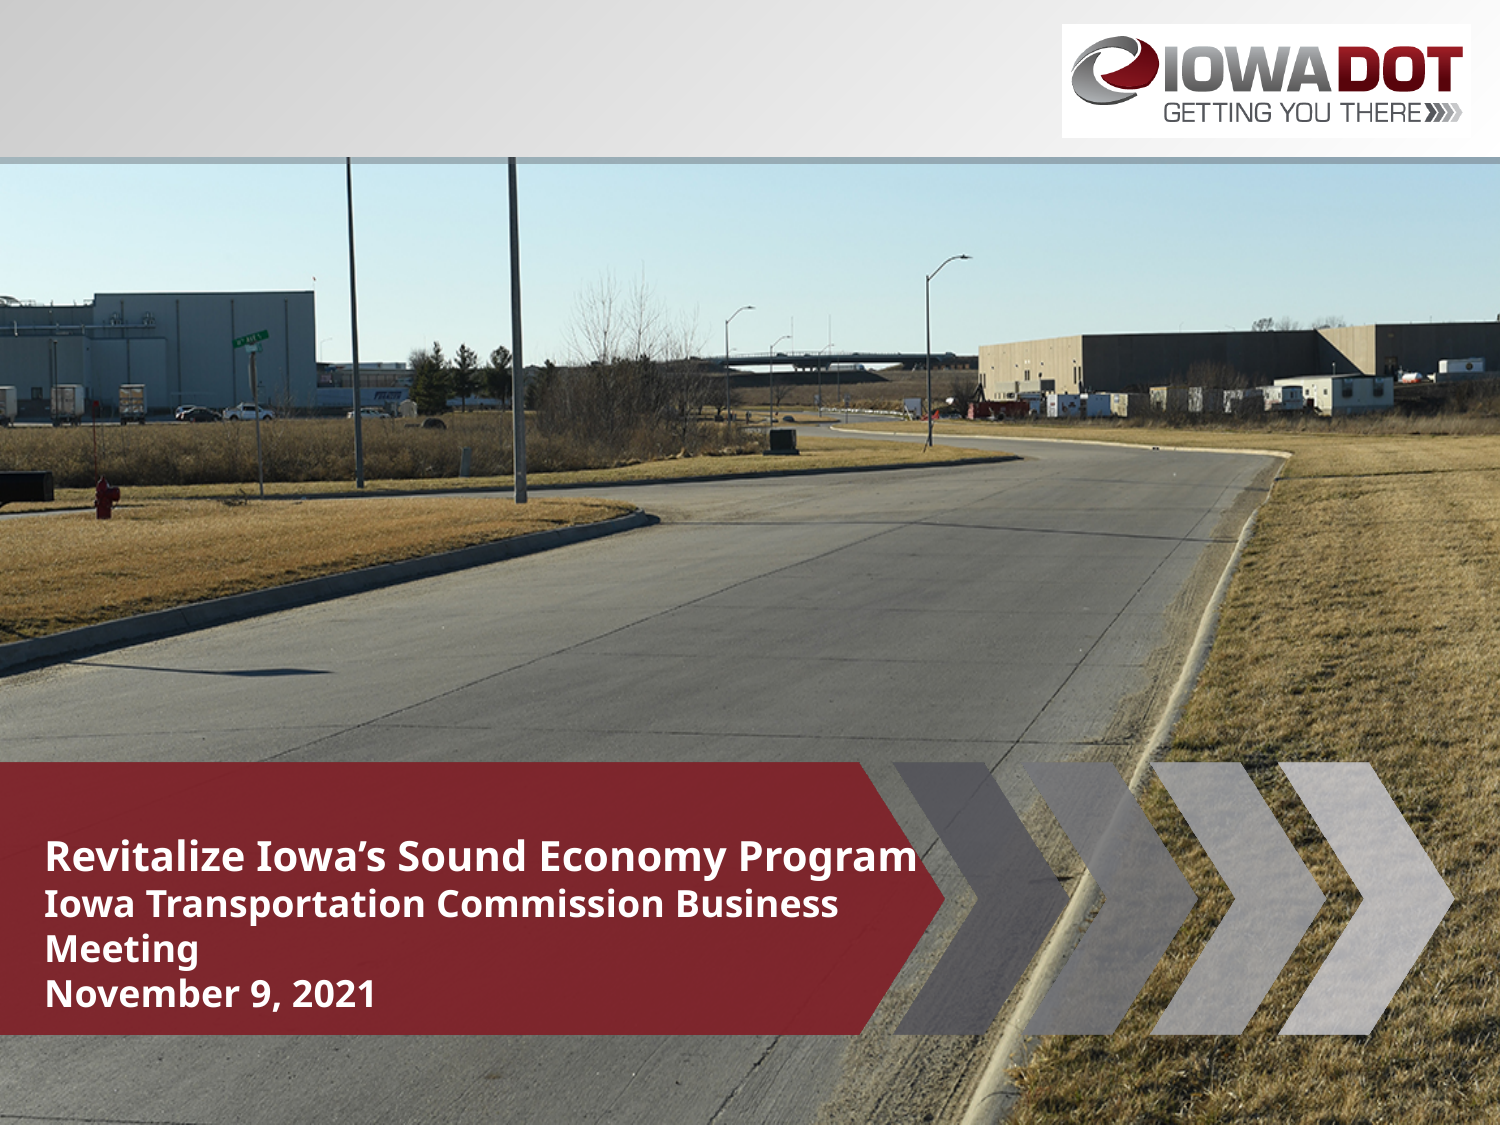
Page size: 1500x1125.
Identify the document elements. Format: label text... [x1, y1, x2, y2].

picture [0, 164, 1500, 1125]
text_box Revitalize Iowa’s Sound Economy Program Iowa Transportation Commission Business Meeting November 9, 2021 [29, 822, 963, 1023]
text_box [0, 0, 1500, 158]
picture [1062, 23, 1471, 138]
